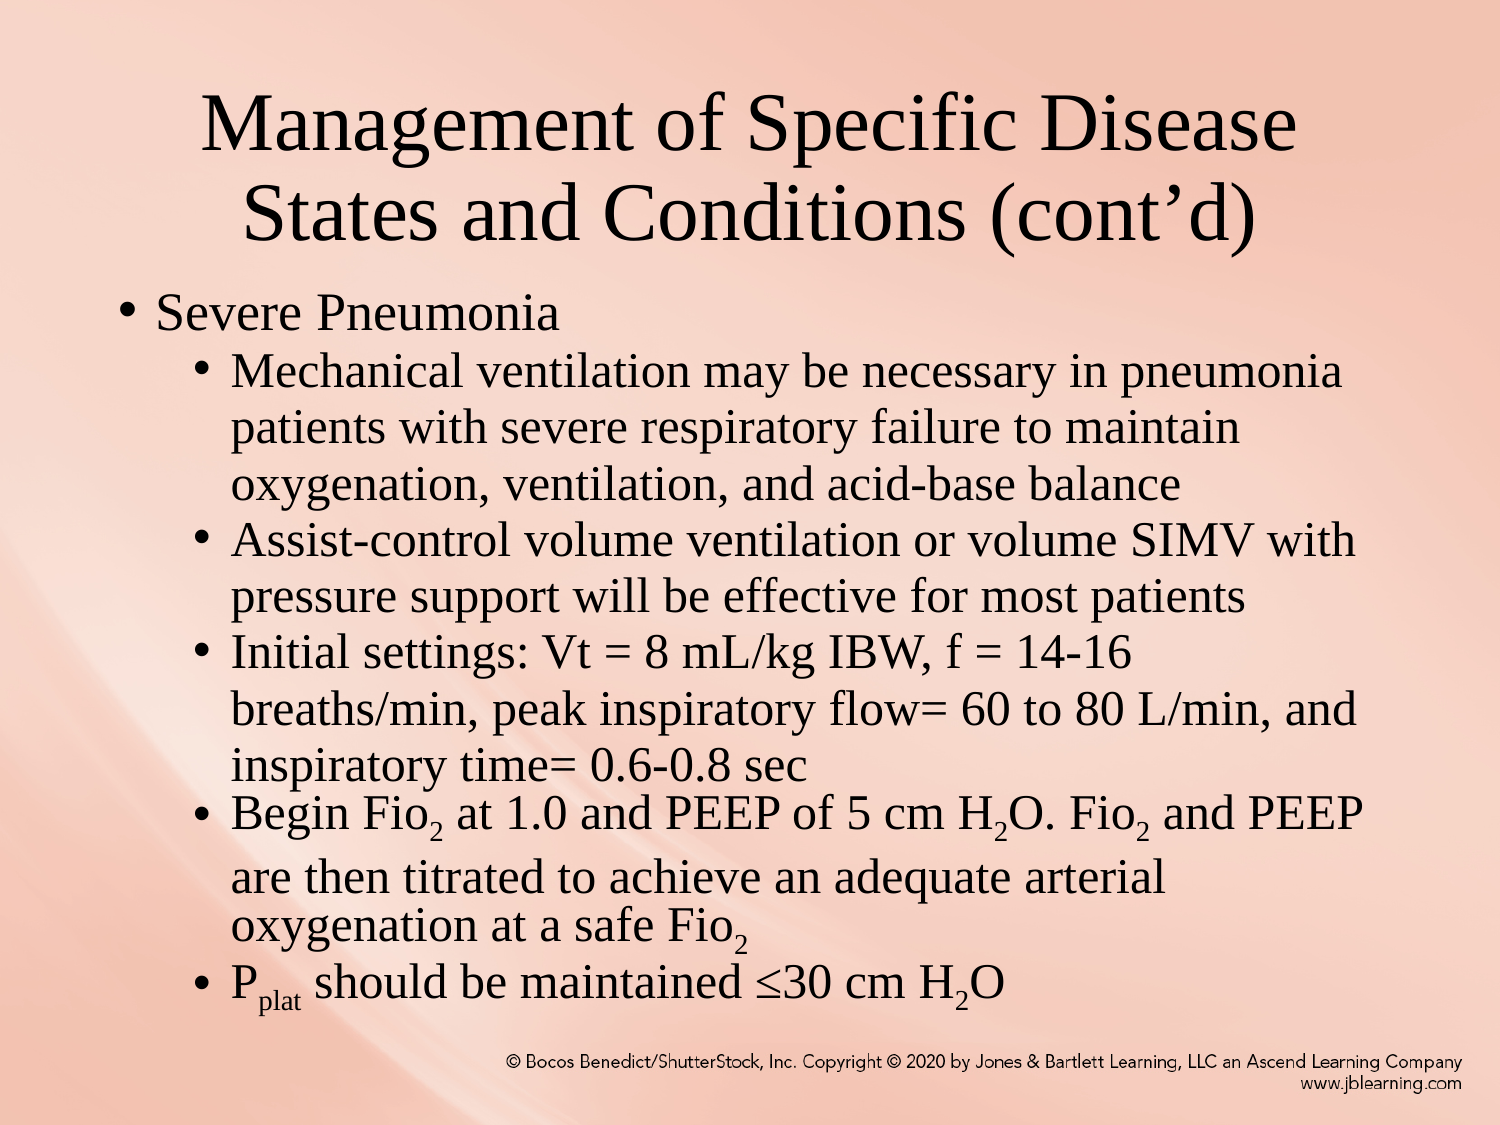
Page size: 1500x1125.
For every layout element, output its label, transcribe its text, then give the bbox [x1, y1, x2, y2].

title Management of Specific Disease States and Conditions (cont’d) [103, 59, 1397, 277]
picture [0, 0, 1500, 1125]
list Severe Pneumonia Mechanical ventilation may be necessary in pneumonia patients with severe respiratory failure to maintain oxygenation, ventilation, and acid-base balance Assist-control volume ventilation or volume SIMV with pressure support will be effective for most patients Initial settings: Vt = 8 mL/kg IBW, f = 14-16 breaths/min, peak inspiratory flow= 60 to 80 L/min, and inspiratory time= 0.6-0.8 sec Begin Fio2 at 1.0 and PEEP of 5 cm H2O. Fio2 and PEEP are then titrated to achieve an adequate arterial oxygenation at a safe Fio2 Pplat should be maintained ≤30 cm H2O [103, 277, 1397, 1043]
